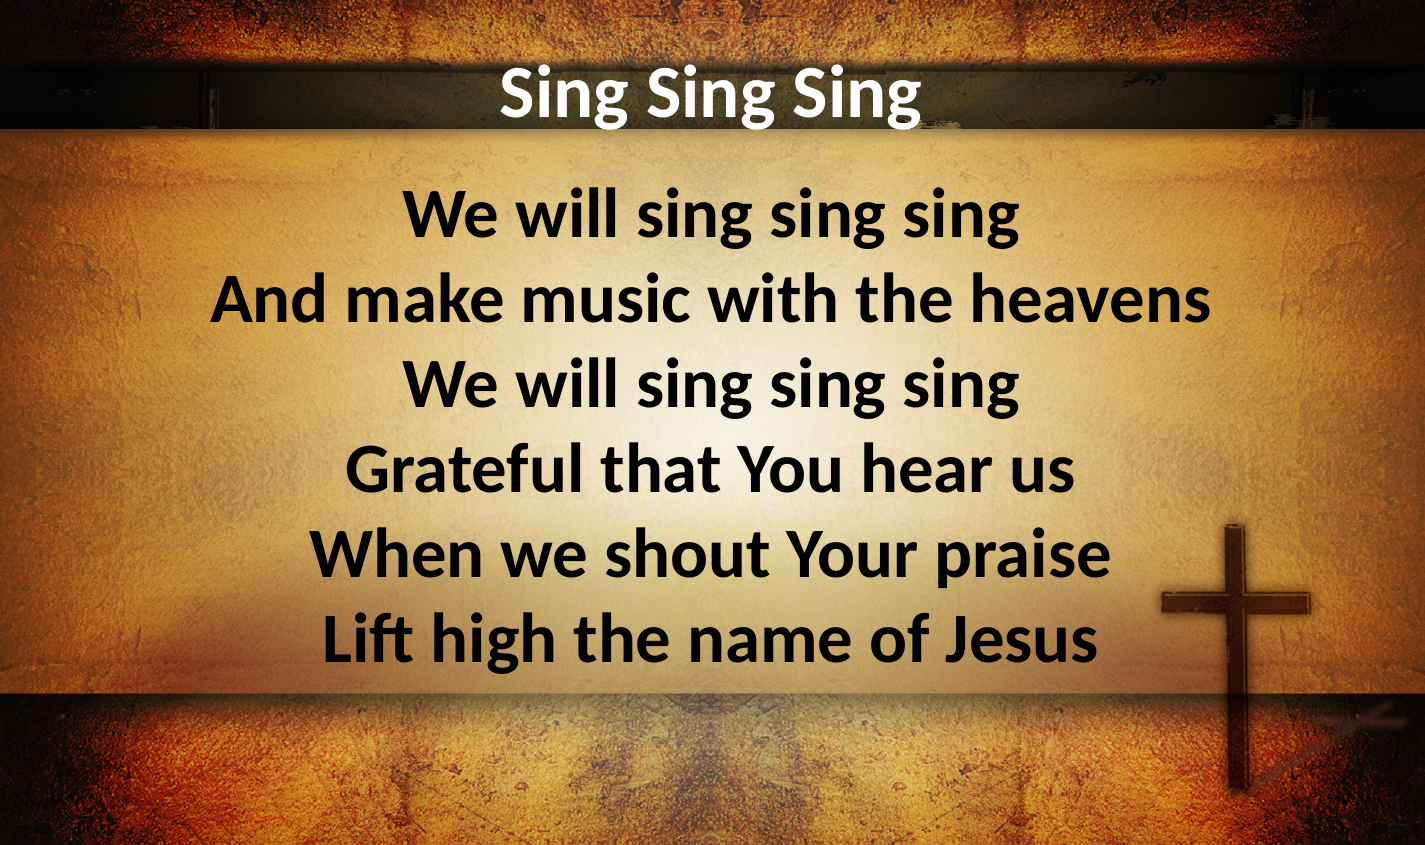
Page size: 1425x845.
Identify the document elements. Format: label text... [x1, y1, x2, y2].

text_box Sing Sing Sing [49, 39, 1373, 137]
picture [0, 0, 1425, 845]
text_box We will sing sing sing And make music with the heavens We will sing sing sing Grateful that You hear us When we shout Your praise Lift high the name of Jesus [49, 159, 1373, 551]
